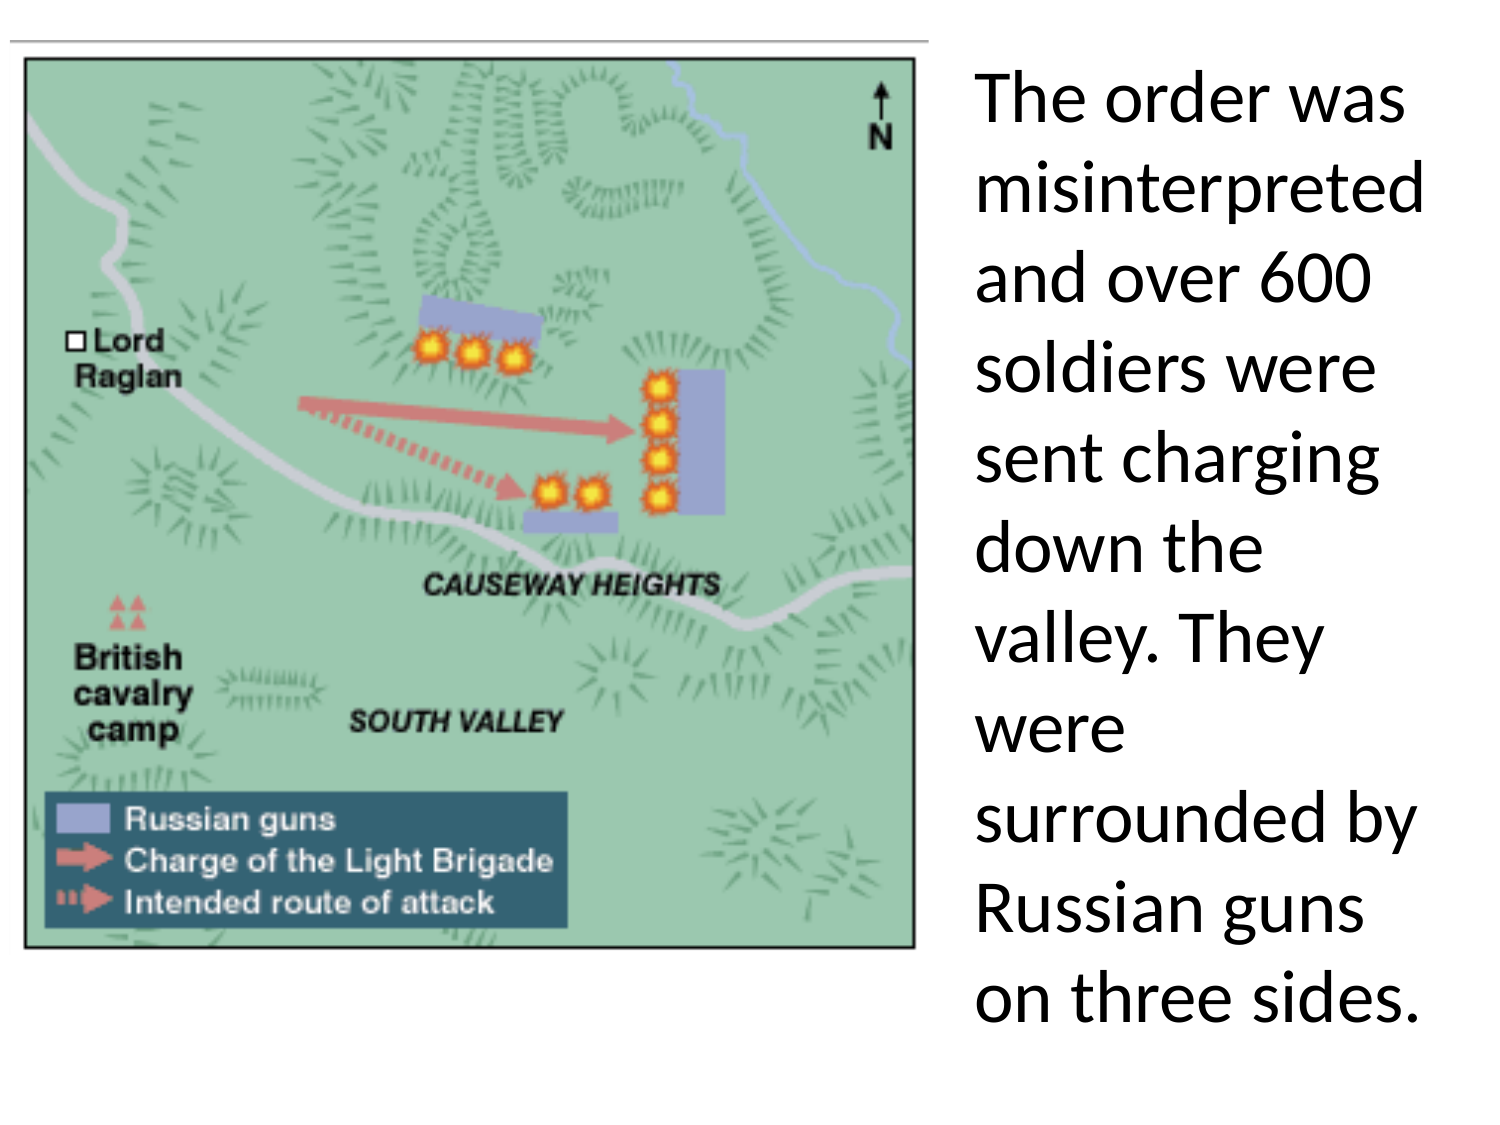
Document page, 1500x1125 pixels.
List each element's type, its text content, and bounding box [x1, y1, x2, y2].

picture [9, 40, 929, 955]
text_box The order was misinterpreted and over 600 soldiers were sent charging down the valley. They were surrounded by Russian guns on three sides. [959, 40, 1467, 1046]
